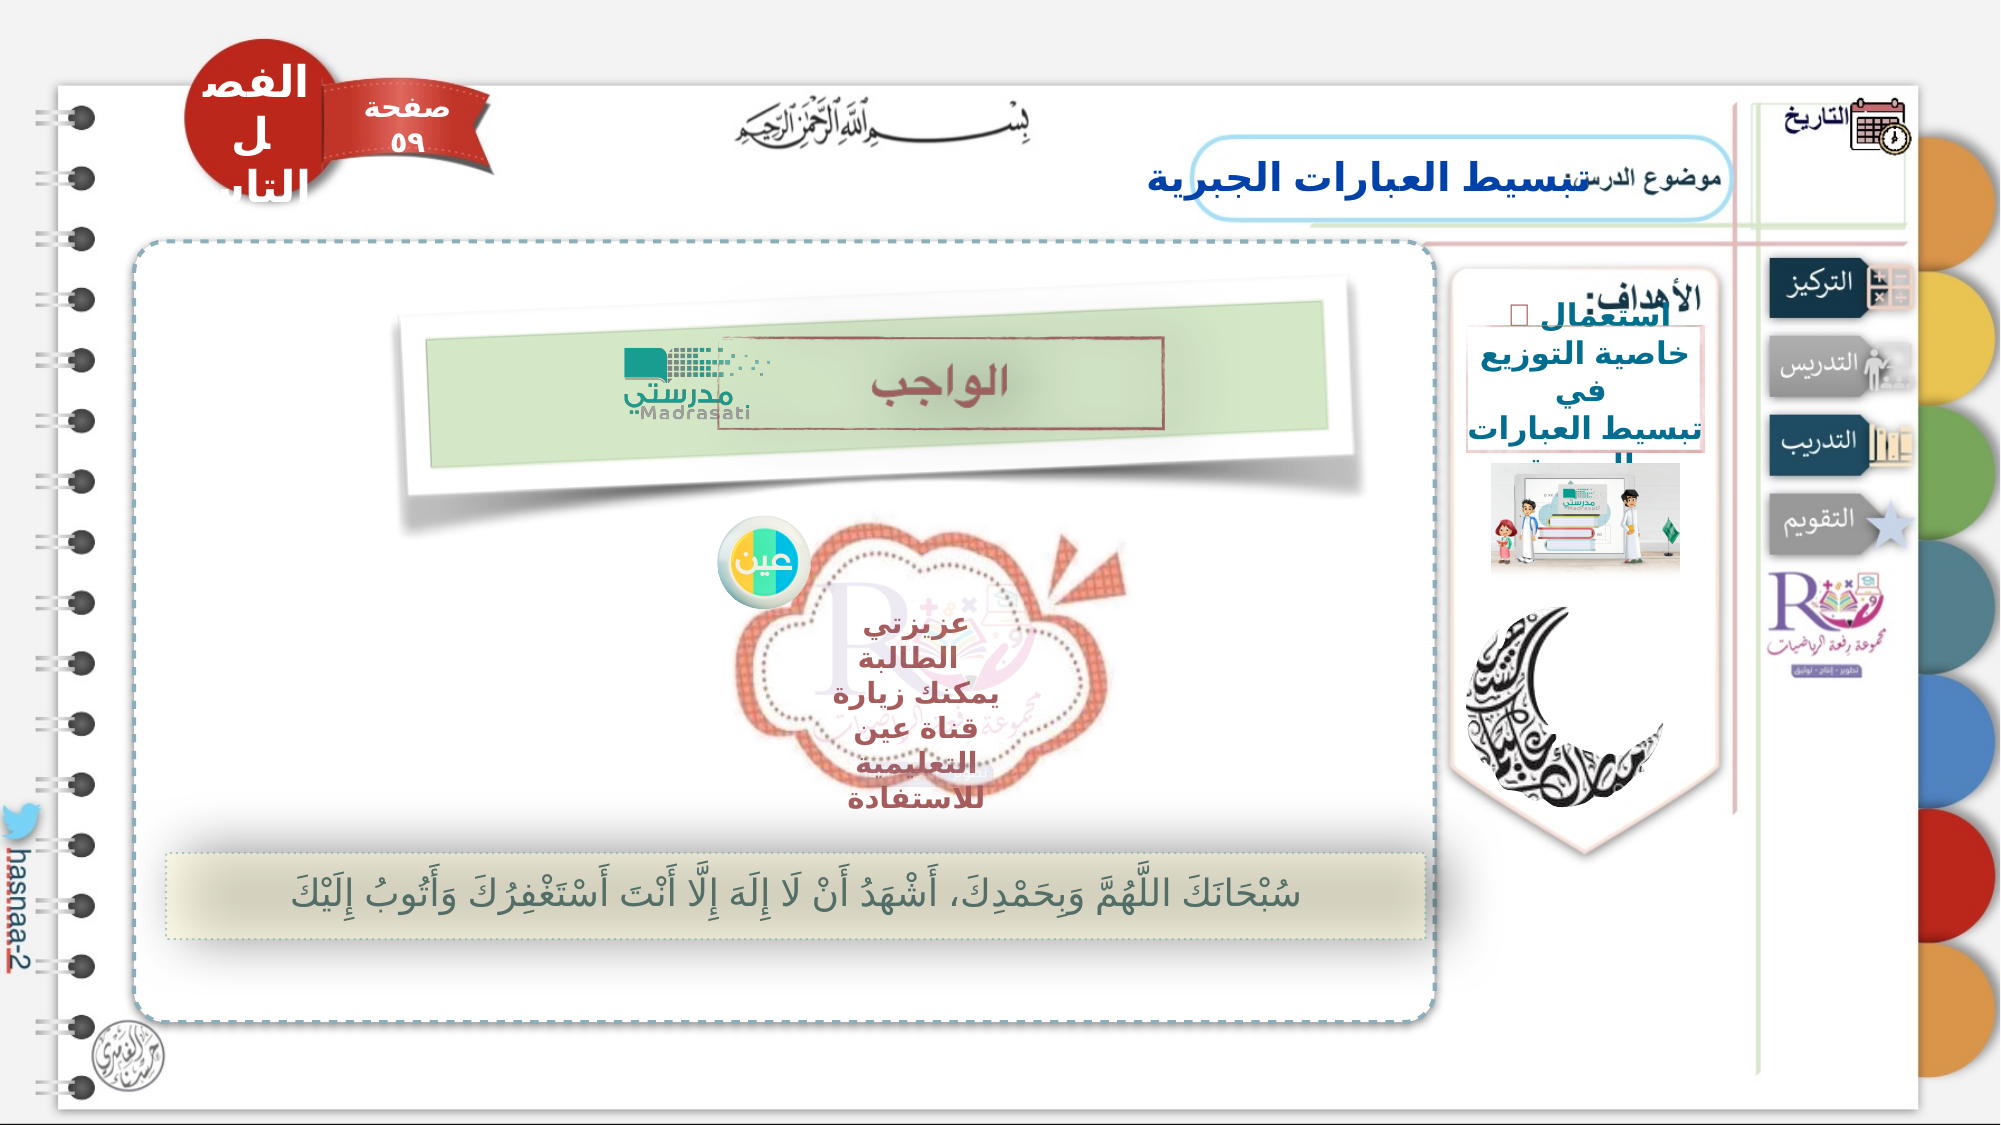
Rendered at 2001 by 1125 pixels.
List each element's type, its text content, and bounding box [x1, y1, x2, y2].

text_box صفحة ٥٩ [348, 87, 467, 158]
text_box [165, 852, 1426, 940]
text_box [387, 272, 1369, 545]
picture [0, 0, 2001, 1125]
